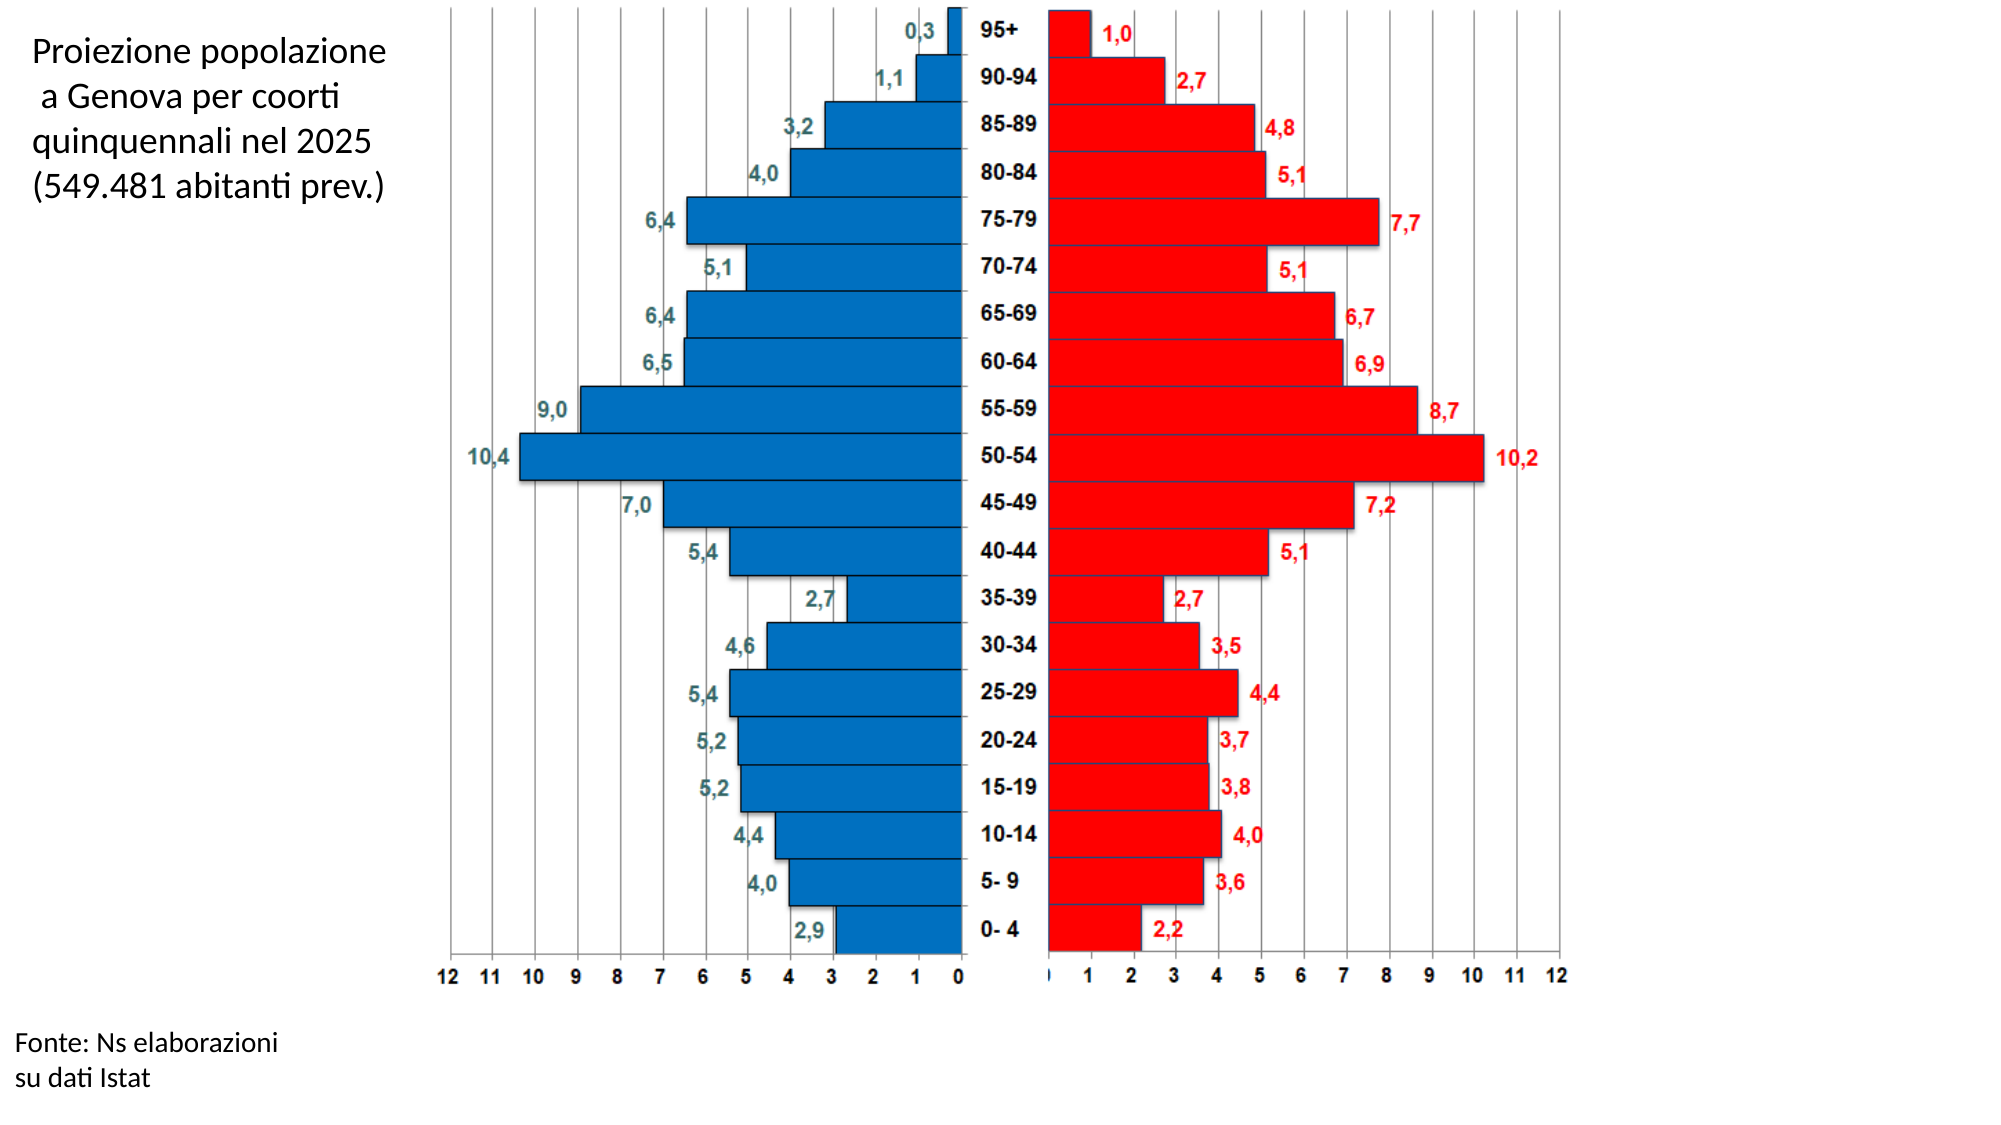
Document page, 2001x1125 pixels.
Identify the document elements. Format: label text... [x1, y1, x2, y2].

picture [391, 0, 1609, 1125]
text_box Fonte: Ns elaborazioni su dati Istat [0, 1016, 391, 1101]
text_box Proiezione popolazione a Genova per coorti quinquennali nel 2025 (549.481 abitanti prev.) [17, 18, 391, 214]
